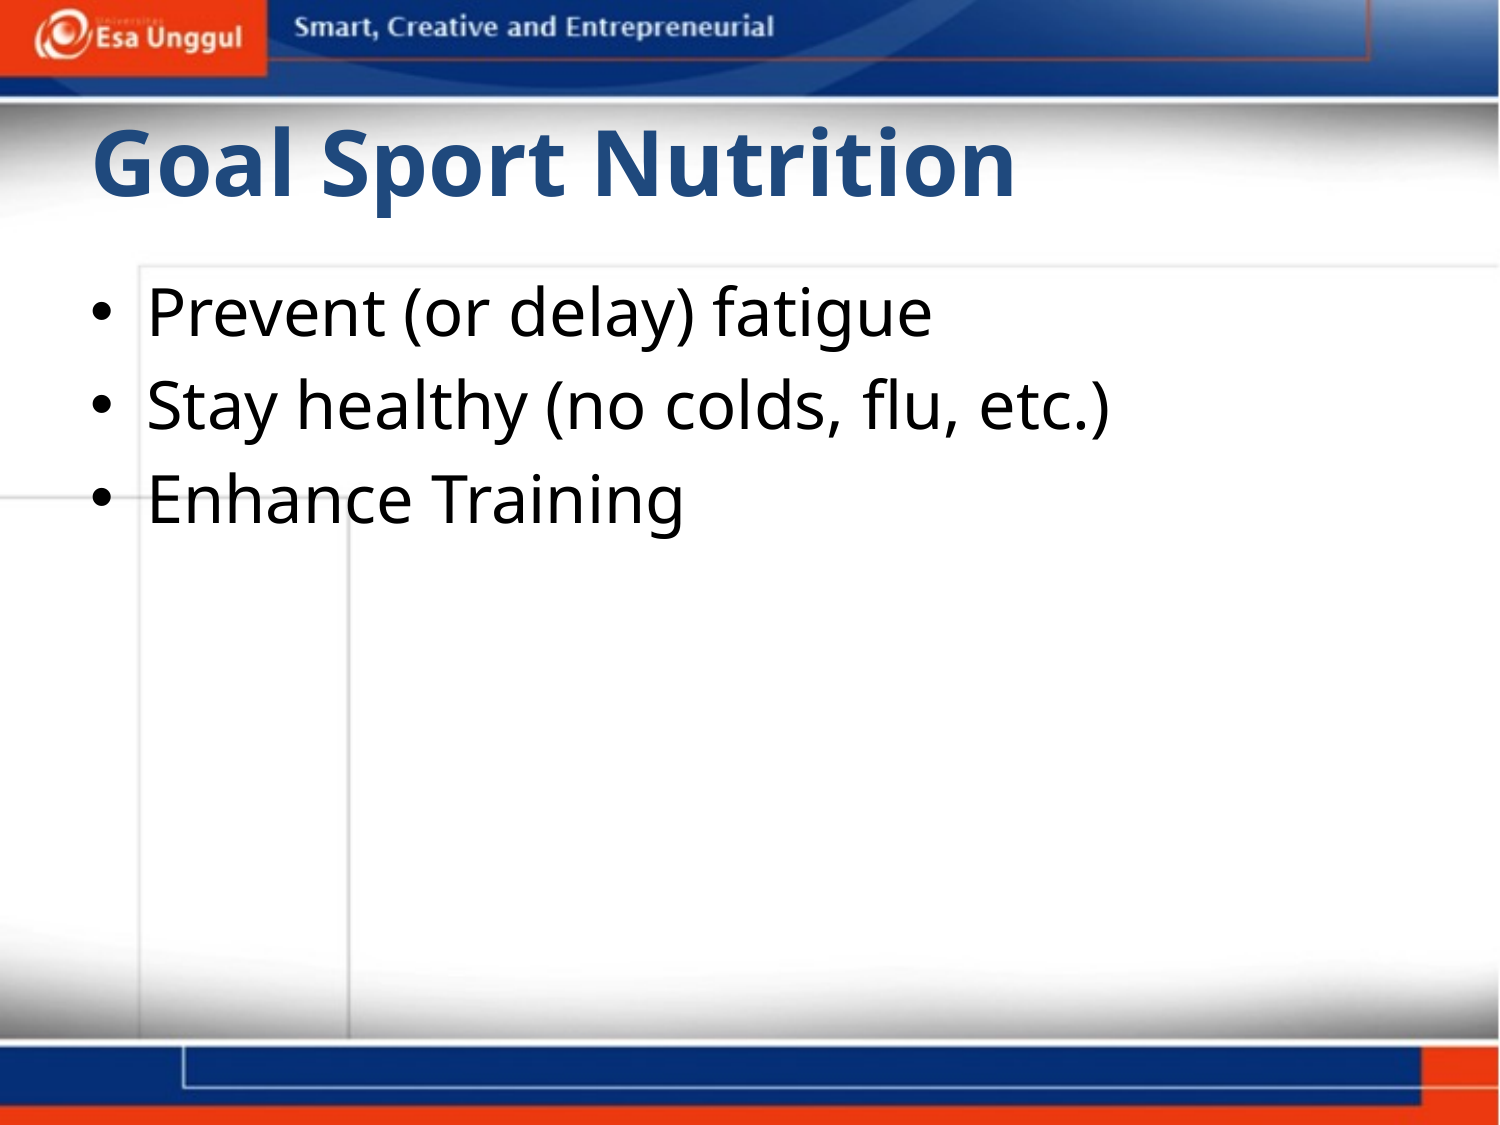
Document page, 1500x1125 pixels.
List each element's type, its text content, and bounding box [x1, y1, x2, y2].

list Prevent (or delay) fatigue Stay healthy (no colds, flu, etc.) Enhance Training [75, 262, 1425, 1005]
picture [0, 0, 1500, 1125]
title Goal Sport Nutrition [75, 87, 1425, 233]
